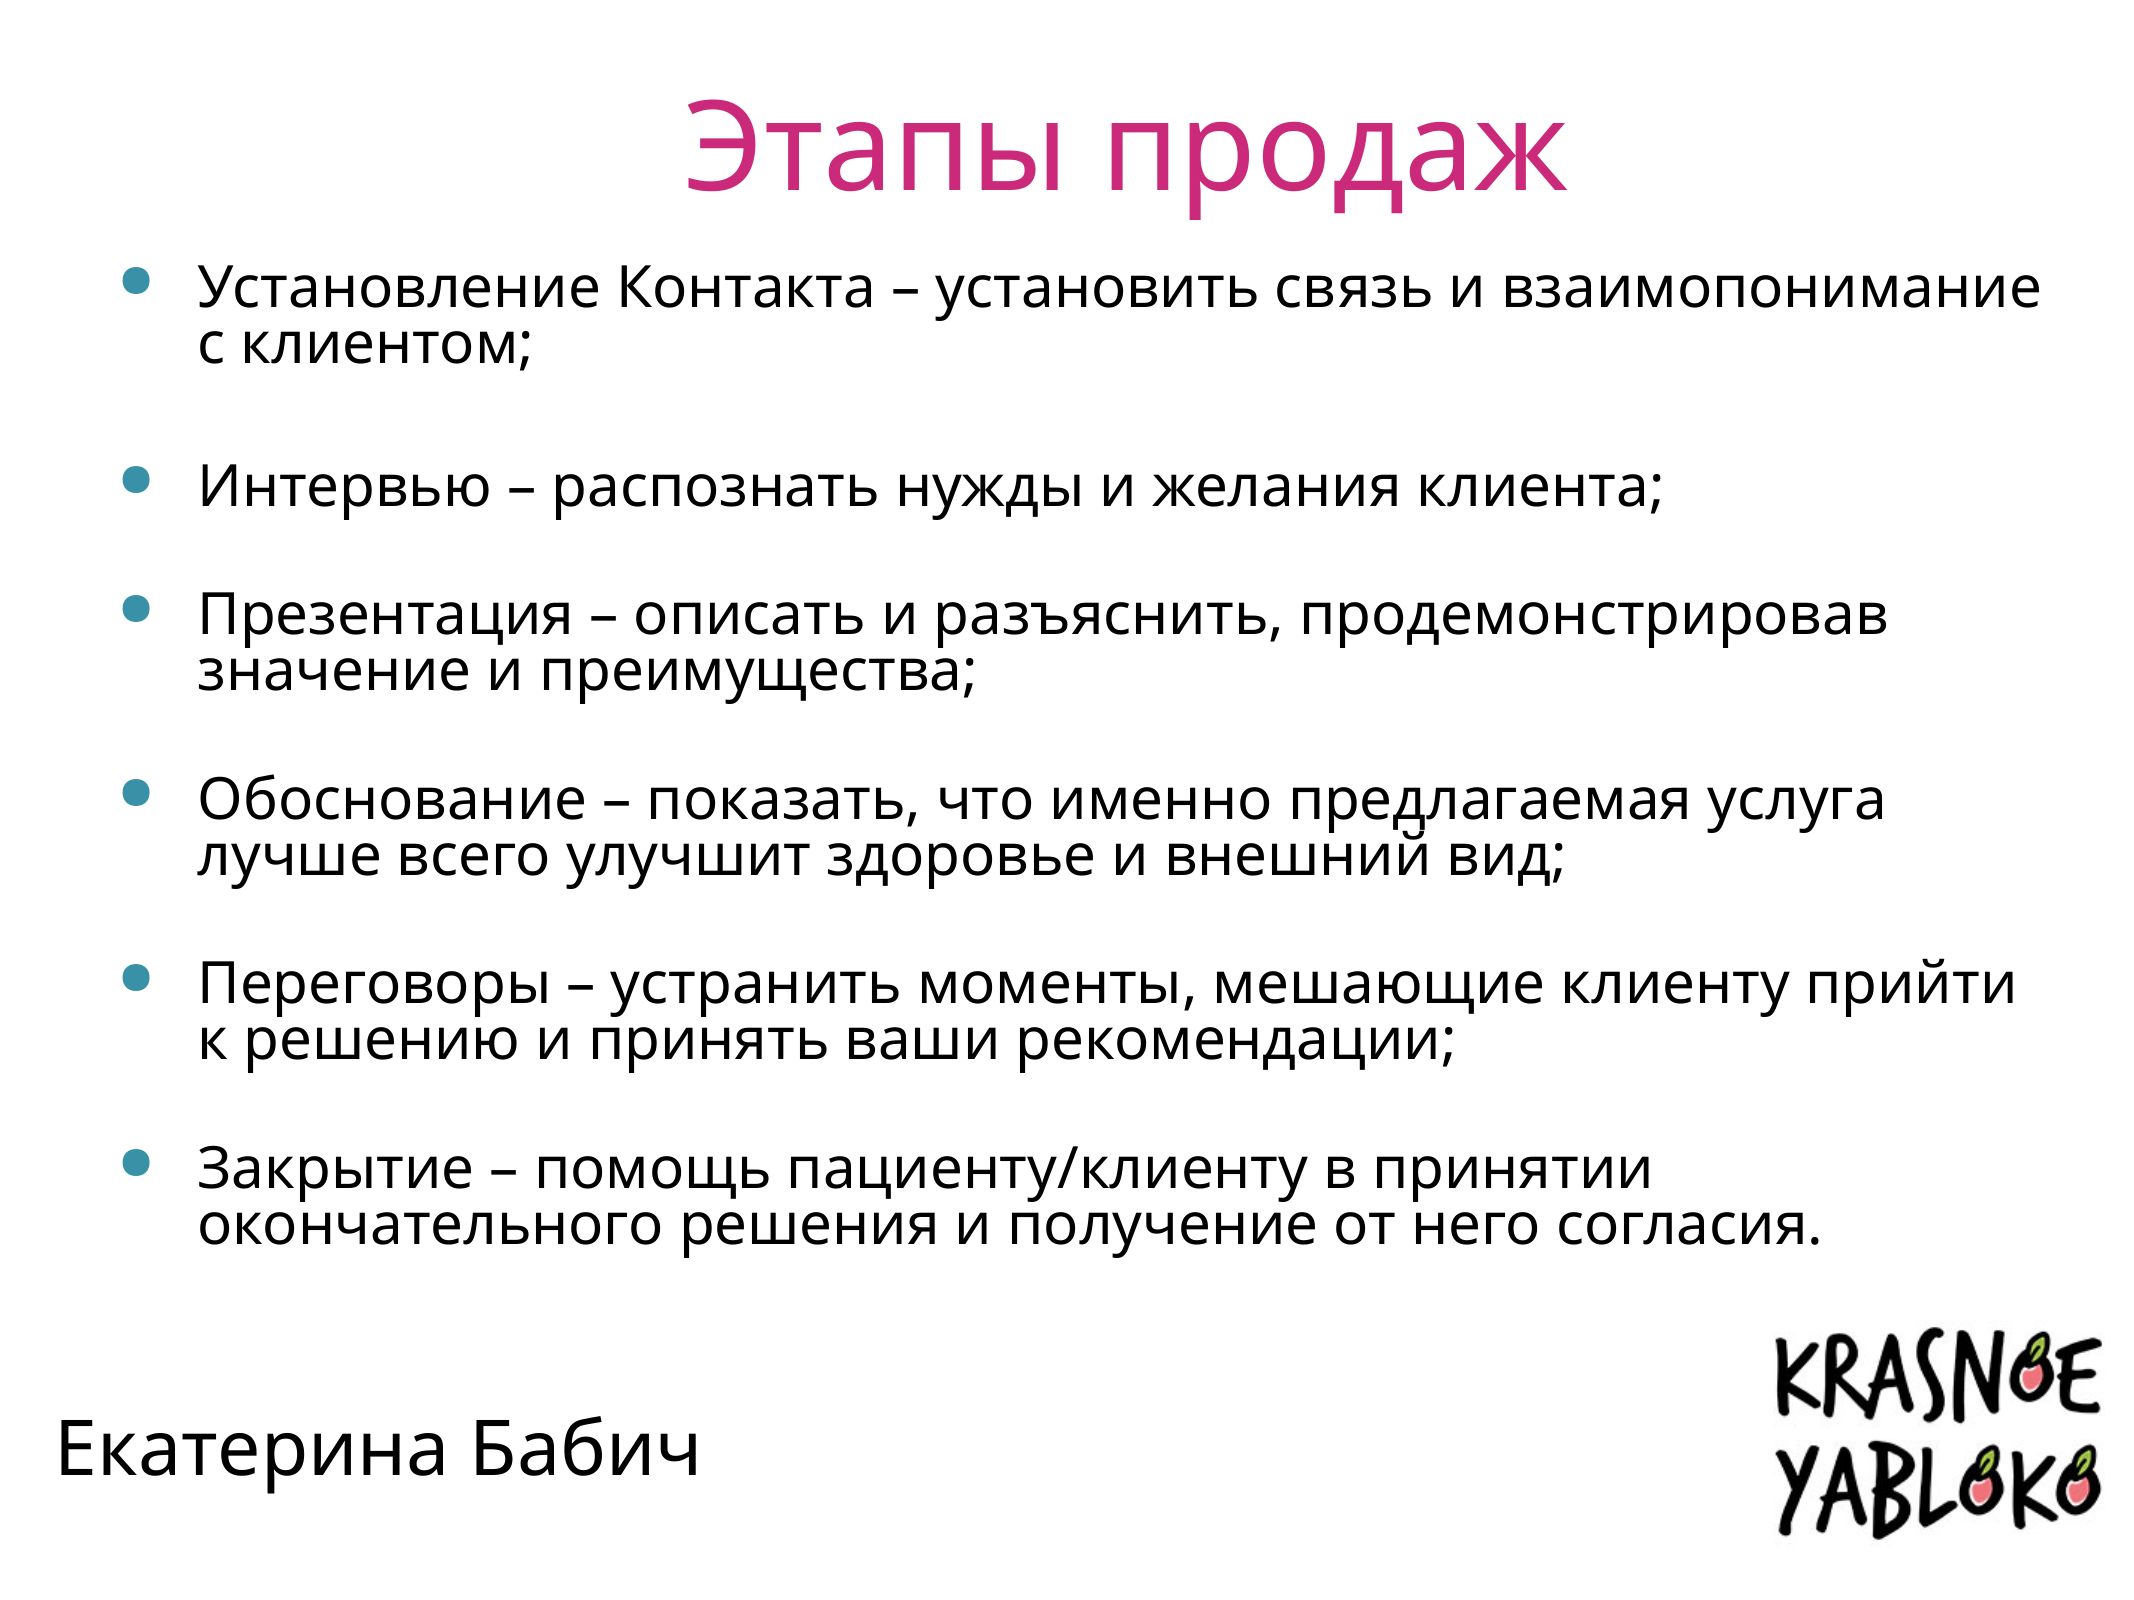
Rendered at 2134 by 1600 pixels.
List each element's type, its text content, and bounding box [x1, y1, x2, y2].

text_box Этапы продаж [252, 54, 2002, 227]
picture [1772, 1307, 2105, 1558]
text_box Установление Контакта – установить связь и взаимопонимание с клиентом; Интервью – распознать нужды и желания клиента; Презентация – описать и разъяснить, продемонстрировав значение и преимущества; Обоснование – показать, что именно предлагаемая услуга лучше всего улучшит здоровье и внешний вид; Переговоры – устранить моменты, мешающие клиенту прийти к решению и принять ваши рекомендации; Закрытие – помощь пациенту/клиенту в принятии окончательного решения и получение от него согласия. [93, 251, 2062, 1267]
text_box Екатерина Бабич [0, 1390, 1238, 1576]
